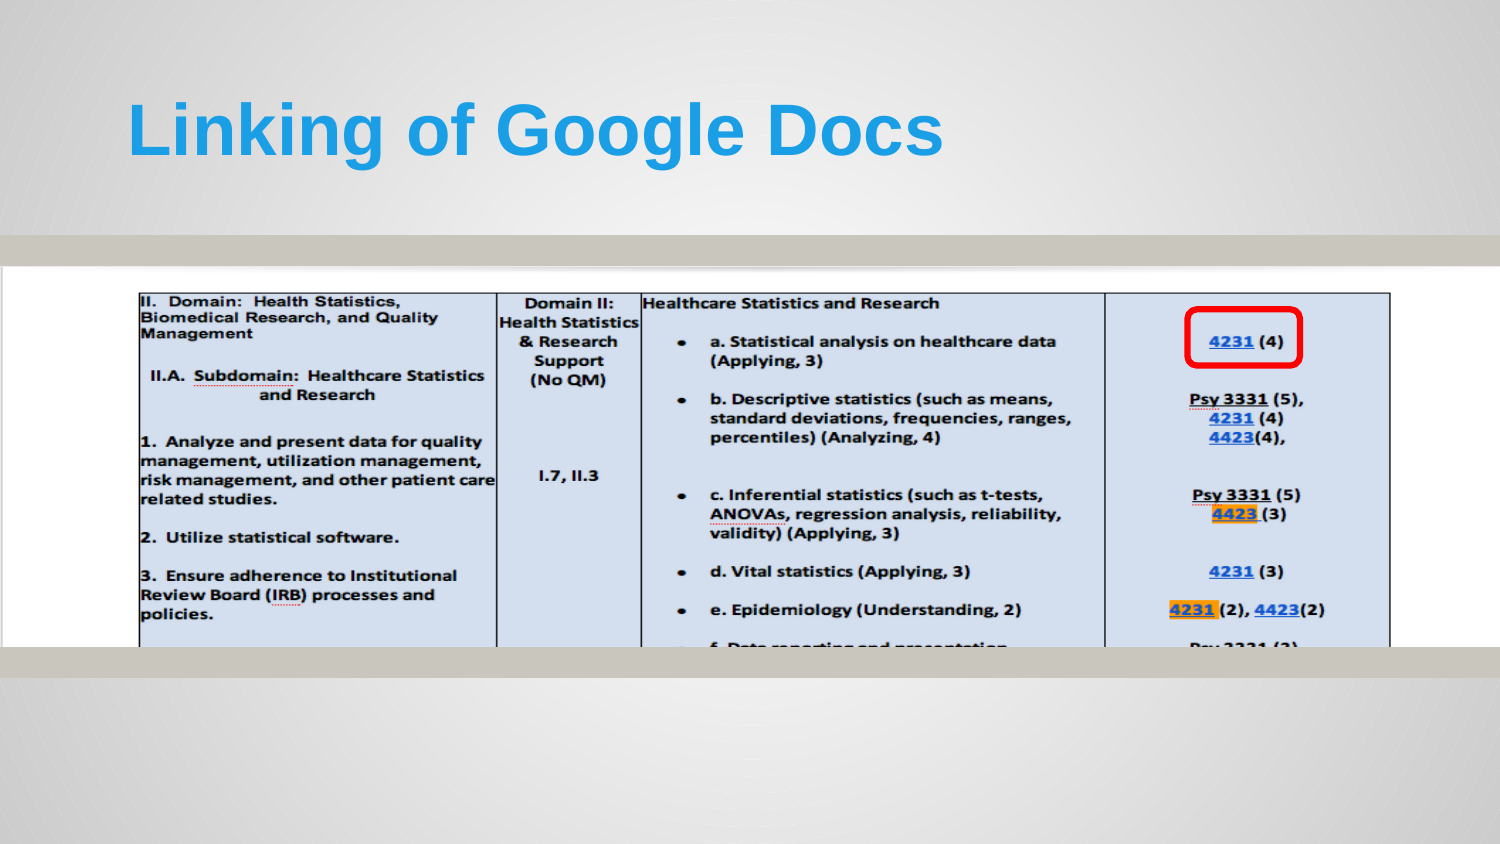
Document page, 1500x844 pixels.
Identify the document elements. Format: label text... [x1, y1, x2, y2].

picture [0, 265, 1500, 648]
text_box Linking of Google Docs [112, 74, 1388, 178]
